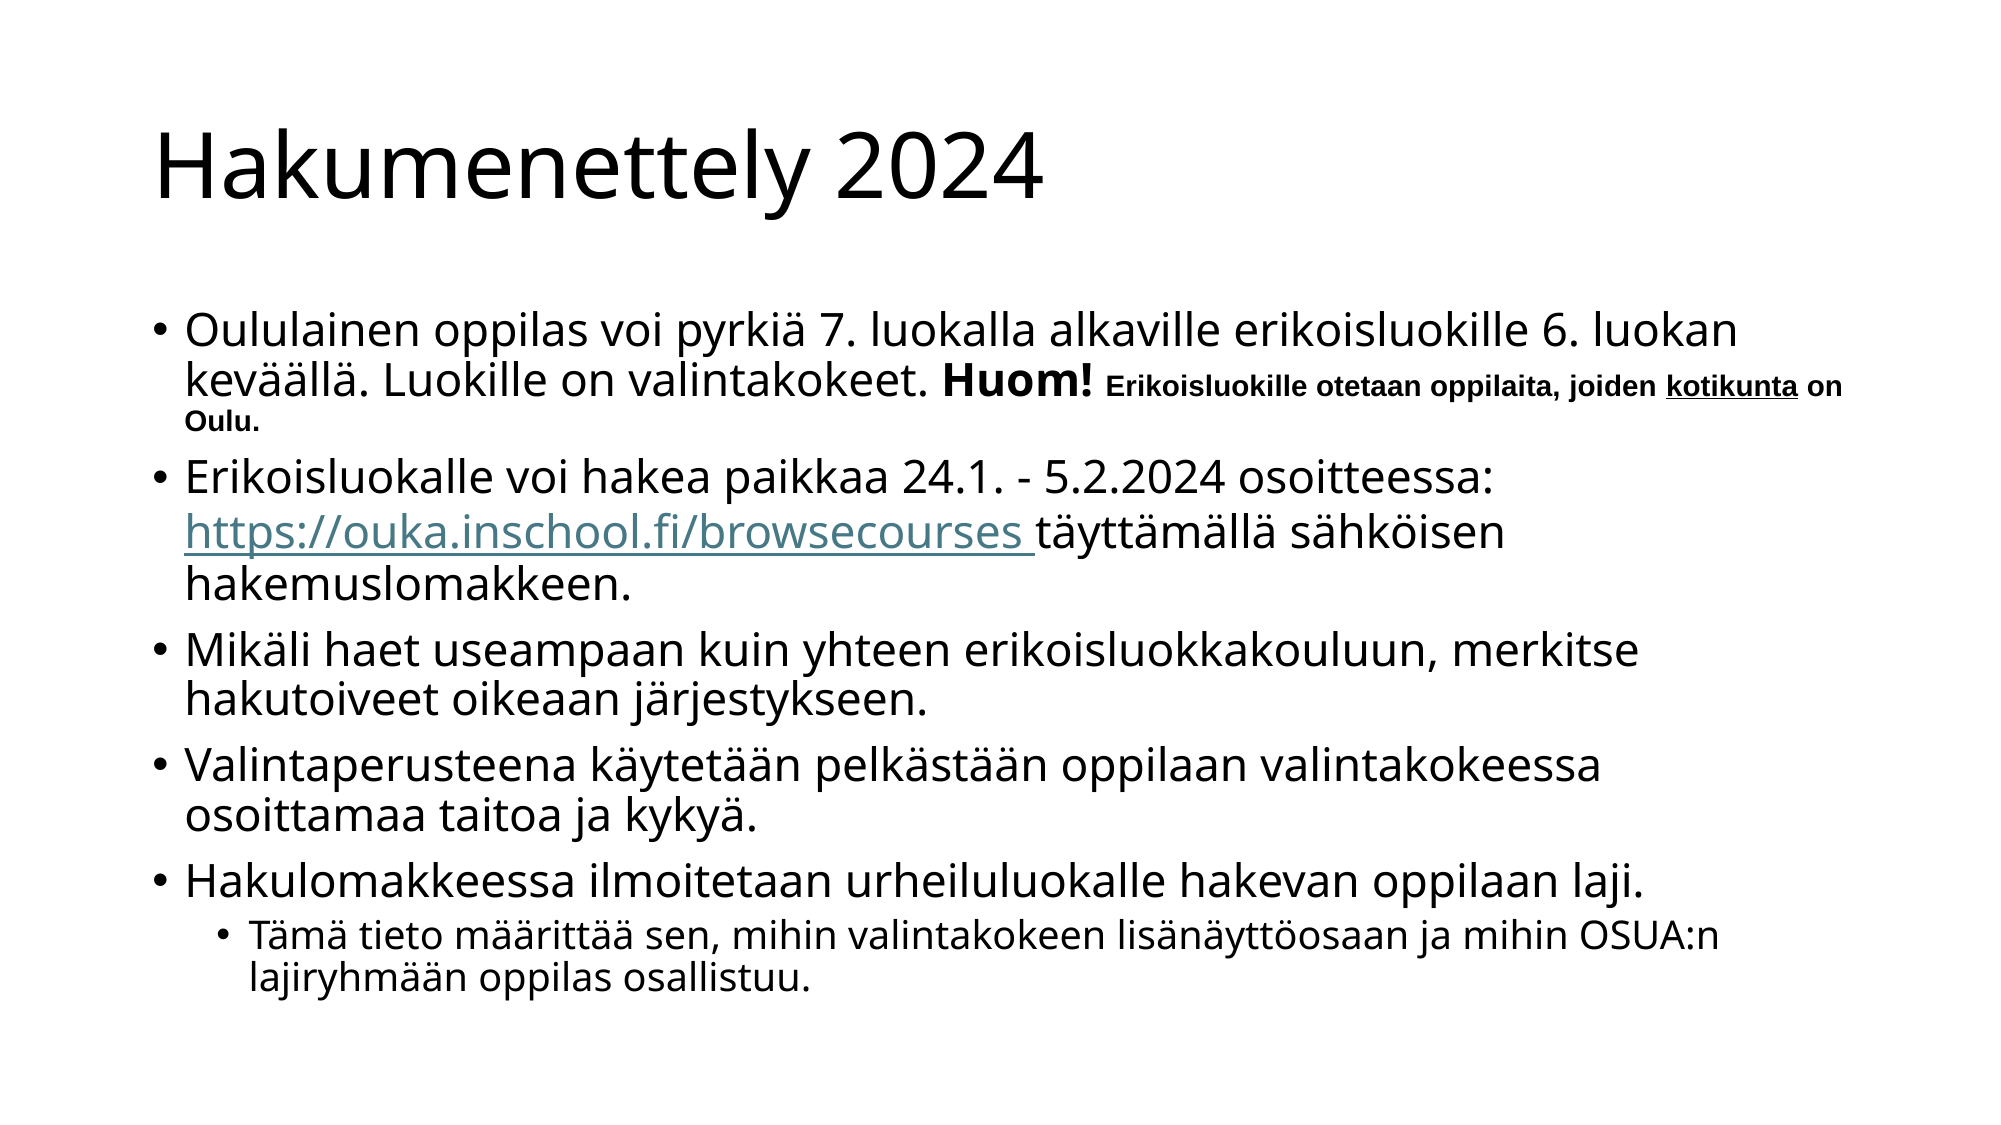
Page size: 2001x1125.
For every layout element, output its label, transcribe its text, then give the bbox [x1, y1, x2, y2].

title Hakumenettely 2024 [137, 59, 1863, 278]
list Oululainen oppilas voi pyrkiä 7. luokalla alkaville erikoisluokille 6. luokan keväällä. Luokille on valintakokeet. Huom! Erikoisluokille otetaan oppilaita, joiden kotikunta on Oulu. Erikoisluokalle voi hakea paikkaa 24.1. - 5.2.2024 osoitteessa: https://ouka.inschool.fi/browsecourses täyttämällä sähköisen hakemuslomakkeen. Mikäli haet useampaan kuin yhteen erikoisluokkakouluun, merkitse hakutoiveet oikeaan järjestykseen. Valintaperusteena käytetään pelkästään oppilaan valintakokeessa osoittamaa taitoa ja kykyä. Hakulomakkeessa ilmoitetaan urheiluluokalle hakevan oppilaan laji. Tämä tieto määrittää sen, mihin valintakokeen lisänäyttöosaan ja mihin OSUA:n lajiryhmään oppilas osallistuu. [137, 299, 1863, 1014]
